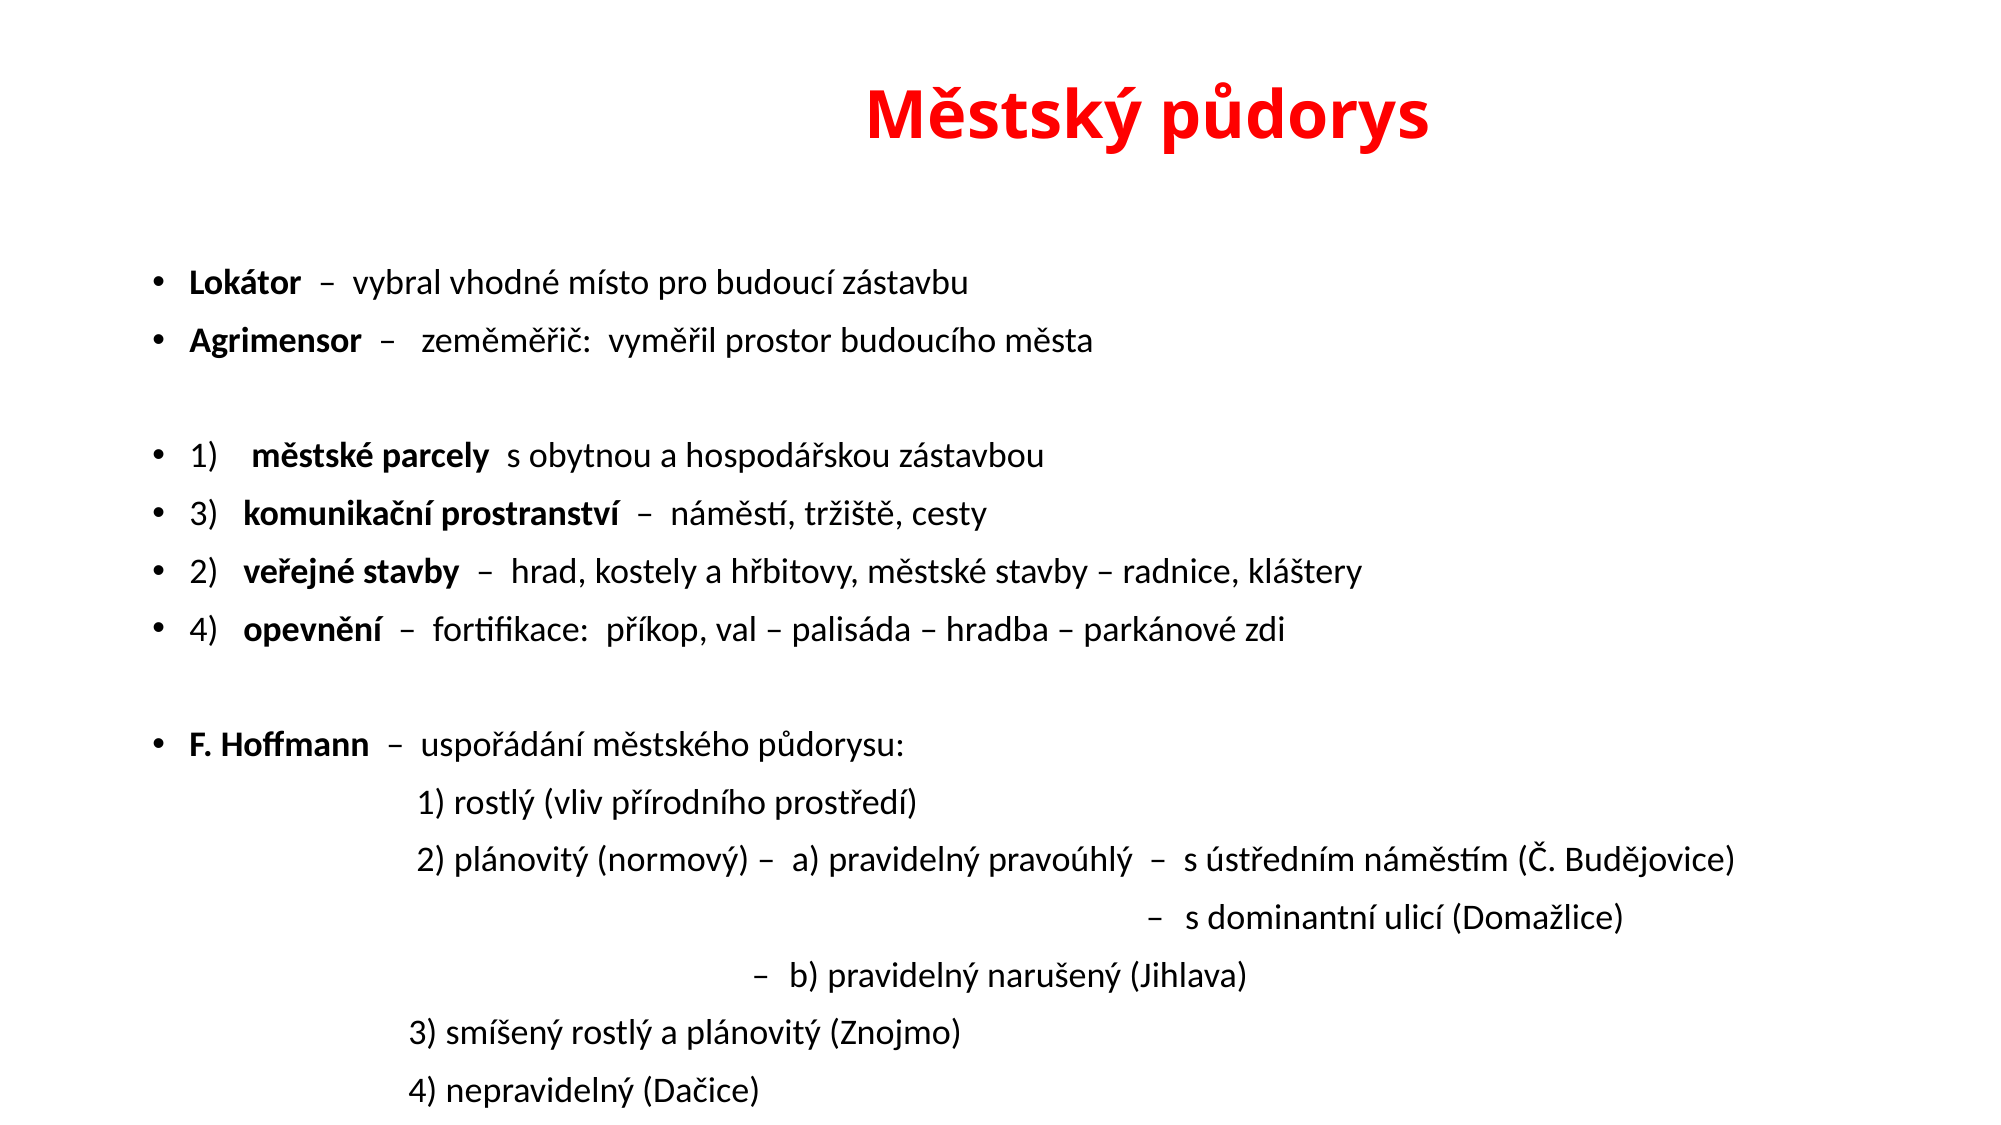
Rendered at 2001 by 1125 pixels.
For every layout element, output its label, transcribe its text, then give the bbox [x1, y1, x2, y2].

title Městský půdorys [137, 0, 1863, 187]
list Lokátor – vybral vhodné místo pro budoucí zástavbu Agrimensor – zeměměřič: vyměřil prostor budoucího města 1) městské parcely s obytnou a hospodářskou zástavbou 3) komunikační prostranství – náměstí, tržiště, cesty 2) veřejné stavby – hrad, kostely a hřbitovy, městské stavby – radnice, kláštery 4) opevnění – fortifikace: příkop, val – palisáda – hradba – parkánové zdi F. Hoffmann – uspořádání městského půdorysu: 1) rostlý (vliv přírodního prostředí) 2) plánovitý (normový) – a) pravidelný pravoúhlý – s ústředním náměstím (Č. Budějovice) – s dominantní ulicí (Domažlice) – b) pravidelný narušený (Jihlava) 3) smíšený rostlý a plánovitý (Znojmo) 4) nepravidelný (Dačice) [137, 187, 1964, 1125]
